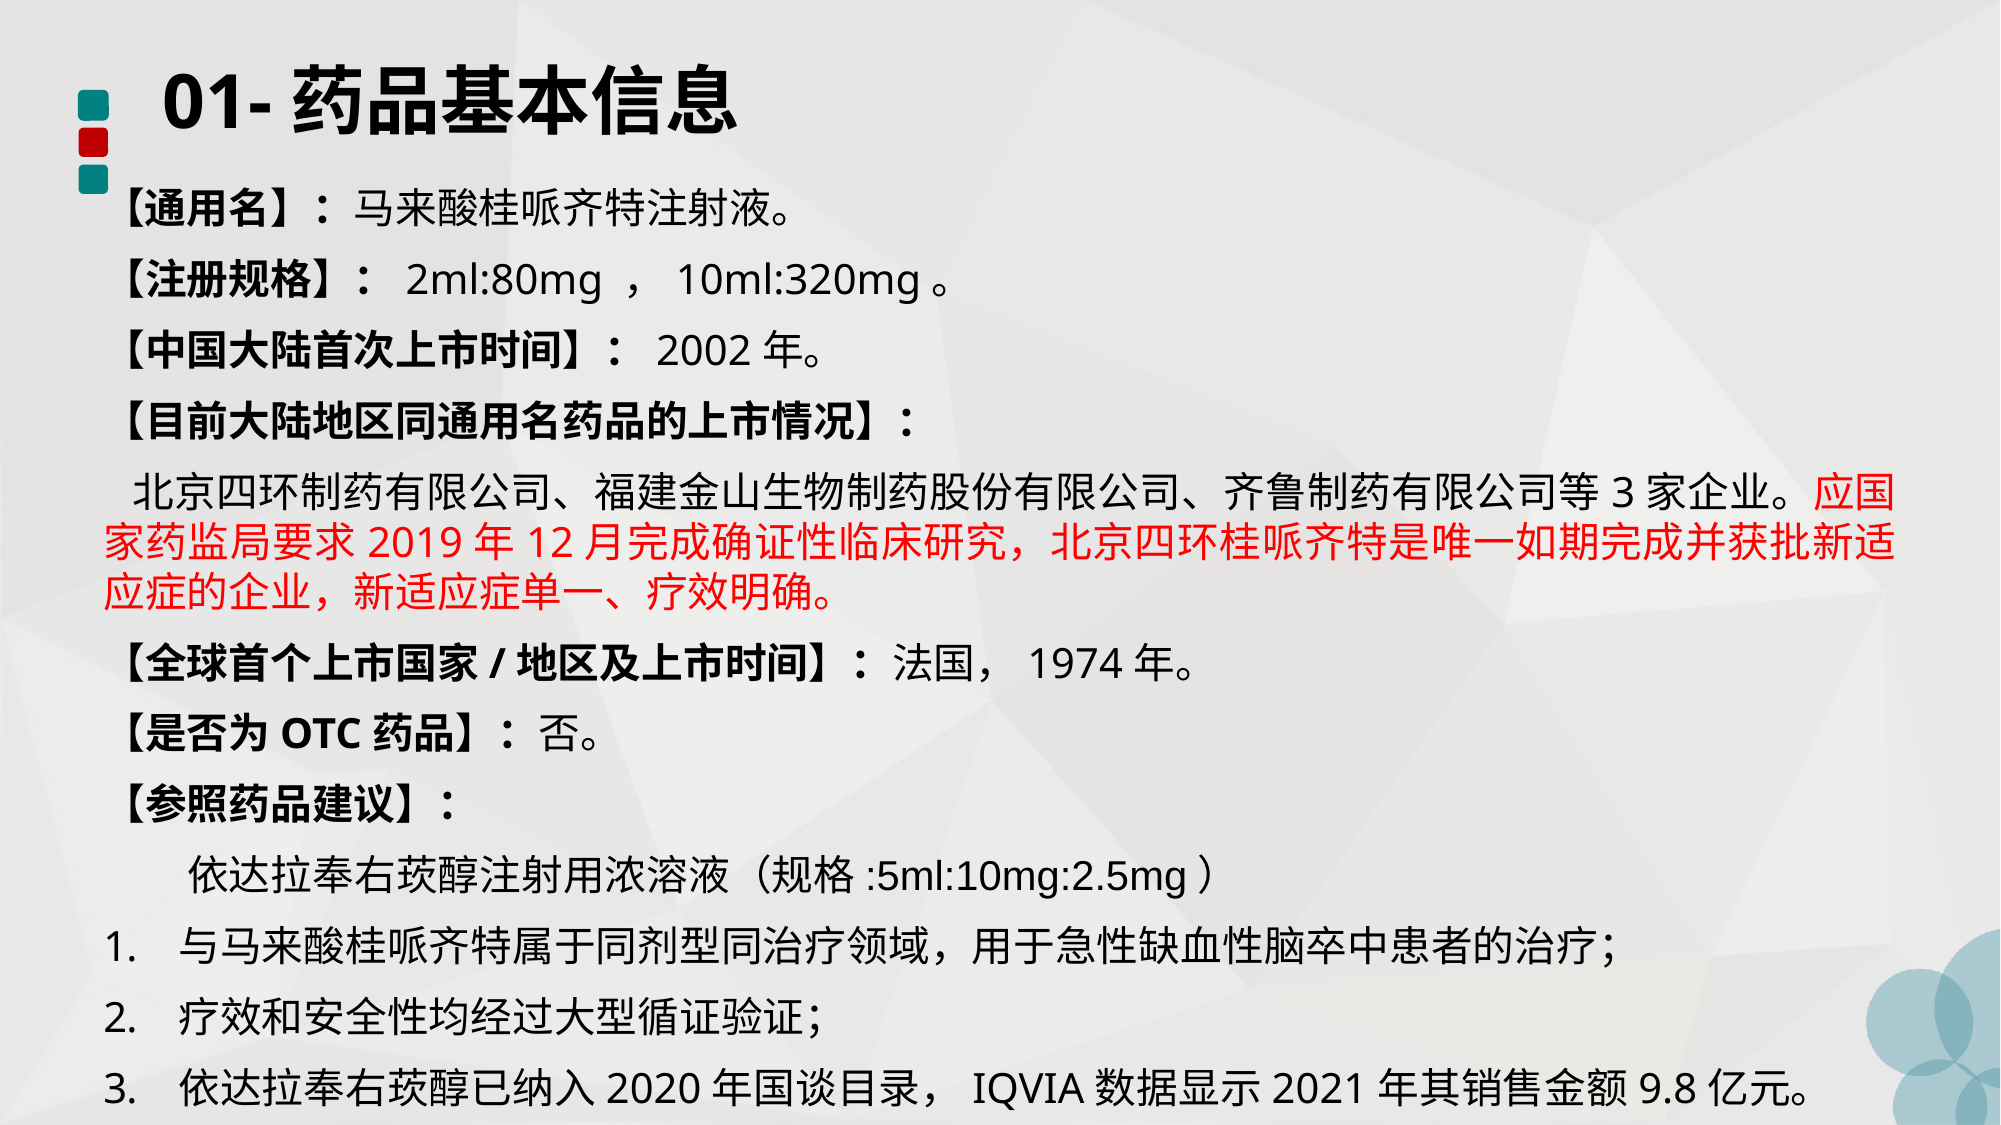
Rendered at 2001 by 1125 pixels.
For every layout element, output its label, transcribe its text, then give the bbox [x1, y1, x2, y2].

list 【通用名】：马来酸桂哌齐特注射液。 【注册规格】：2ml:80mg ，10ml:320mg。 【中国大陆首次上市时间】：2002年。 【目前大陆地区同通用名药品的上市情况】： 北京四环制药有限公司、福建金山生物制药股份有限公司、齐鲁制药有限公司等3家企业。应国家药监局要求2019年12月完成确证性临床研究，北京四环桂哌齐特是唯一如期完成并获批新适应症的企业，新适应症单一、疗效明确。 【全球首个上市国家/地区及上市时间】：法国，1974年。 【是否为OTC药品】：否。 【参照药品建议】： 依达拉奉右莰醇注射用浓溶液（规格:5ml:10mg:2.5mg） 与马来酸桂哌齐特属于同剂型同治疗领域，用于急性缺血性脑卒中患者的治疗； 疗效和安全性均经过大型循证验证； 依达拉奉右莰醇已纳入2020年国谈目录，IQVIA数据显示2021年其销售金额9.8亿元。 [88, 174, 1912, 982]
picture [0, 0, 2001, 1125]
title 01-药品基本信息 [147, 16, 1912, 174]
